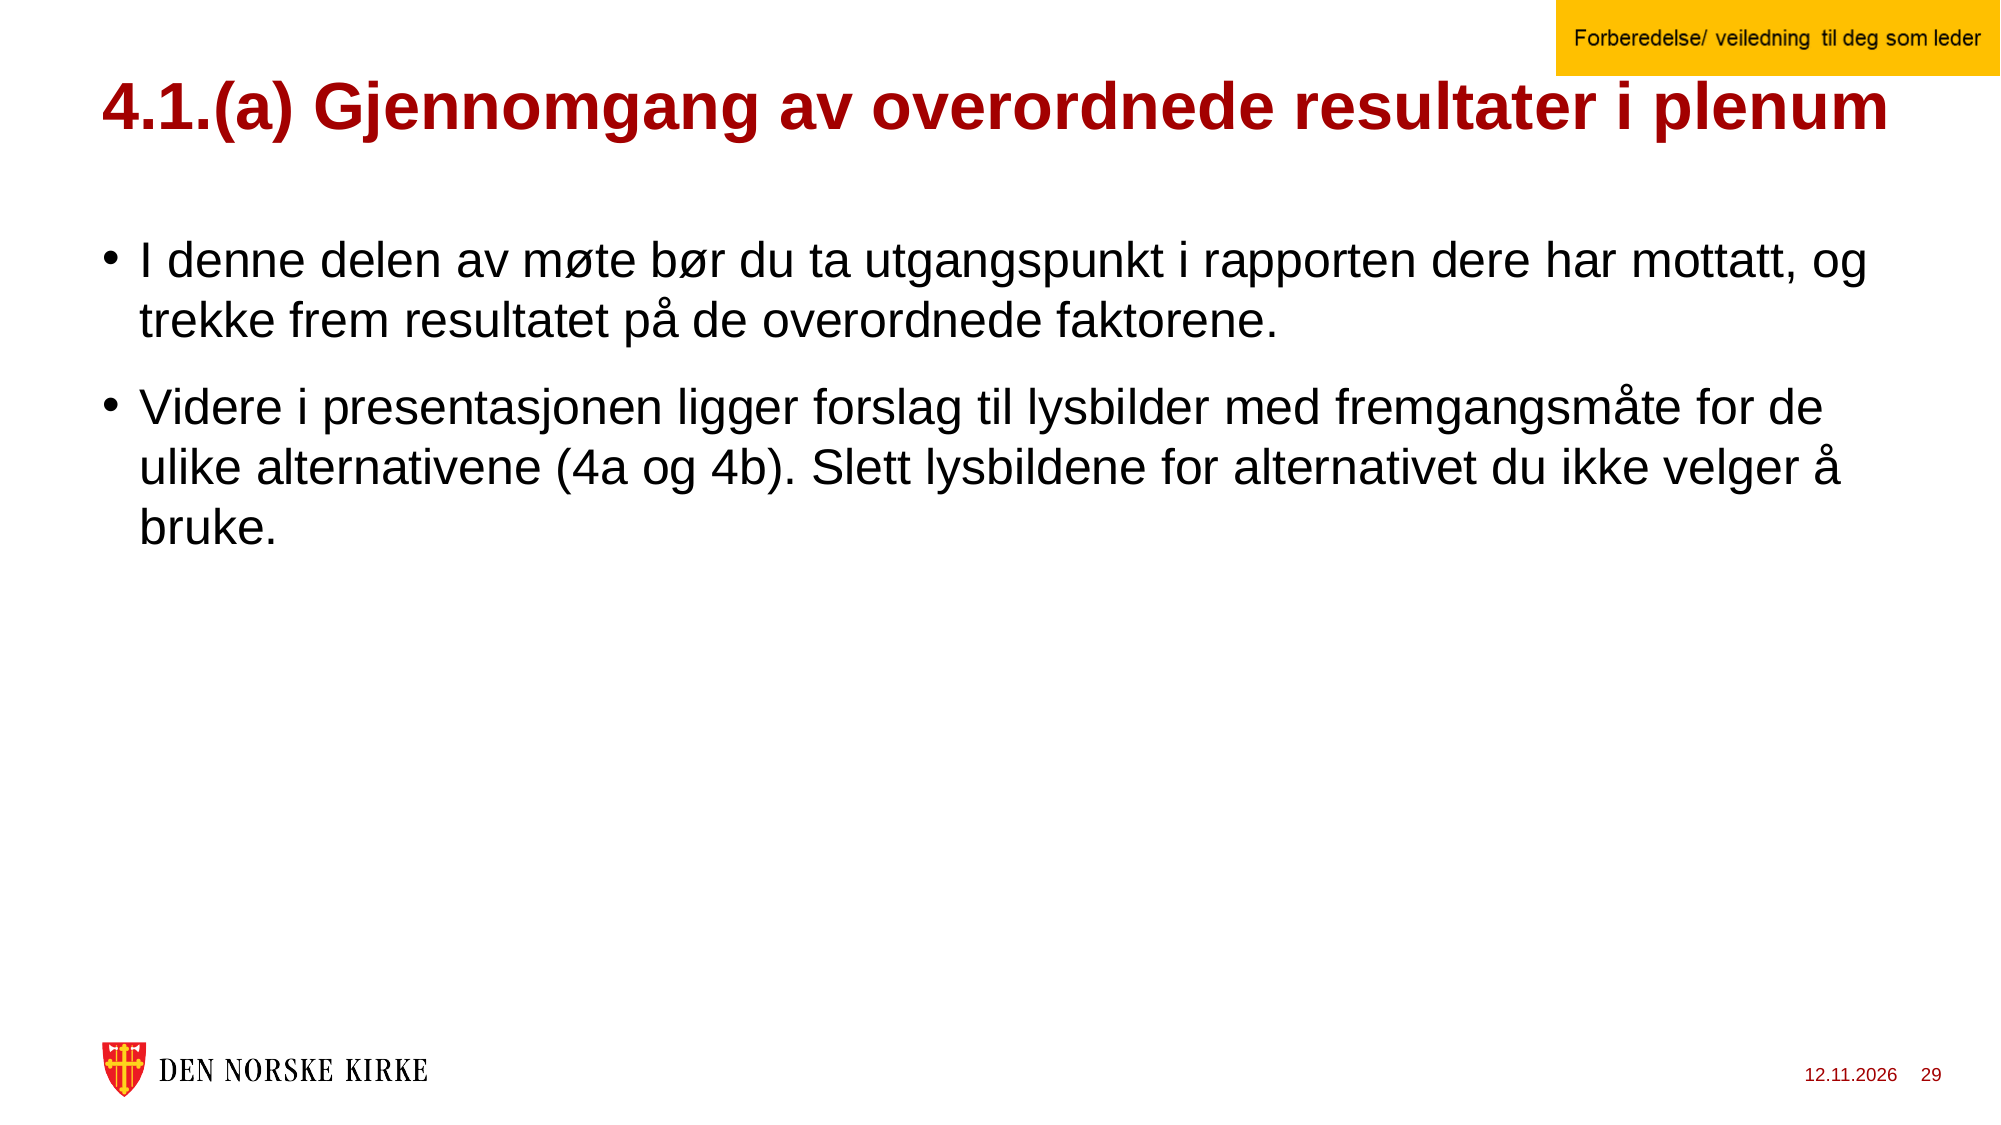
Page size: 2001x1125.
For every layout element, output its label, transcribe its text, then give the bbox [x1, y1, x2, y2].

list I denne delen av møte bør du ta utgangspunkt i rapporten dere har mottatt, og trekke frem resultatet på de overordnede faktorene. Videre i presentasjonen ligger forslag til lysbilder med fremgangsmåte for de ulike alternativene (4a og 4b). Slett lysbildene for alternativet du ikke velger å bruke. [102, 227, 1898, 994]
slide_number 29 [1920, 1056, 1978, 1091]
title 4.1.(a) Gjennomgang av overordnede resultater i plenum [102, 36, 1898, 179]
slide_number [1719, 1056, 1898, 1091]
picture [1556, 0, 2000, 76]
picture [102, 1042, 427, 1097]
